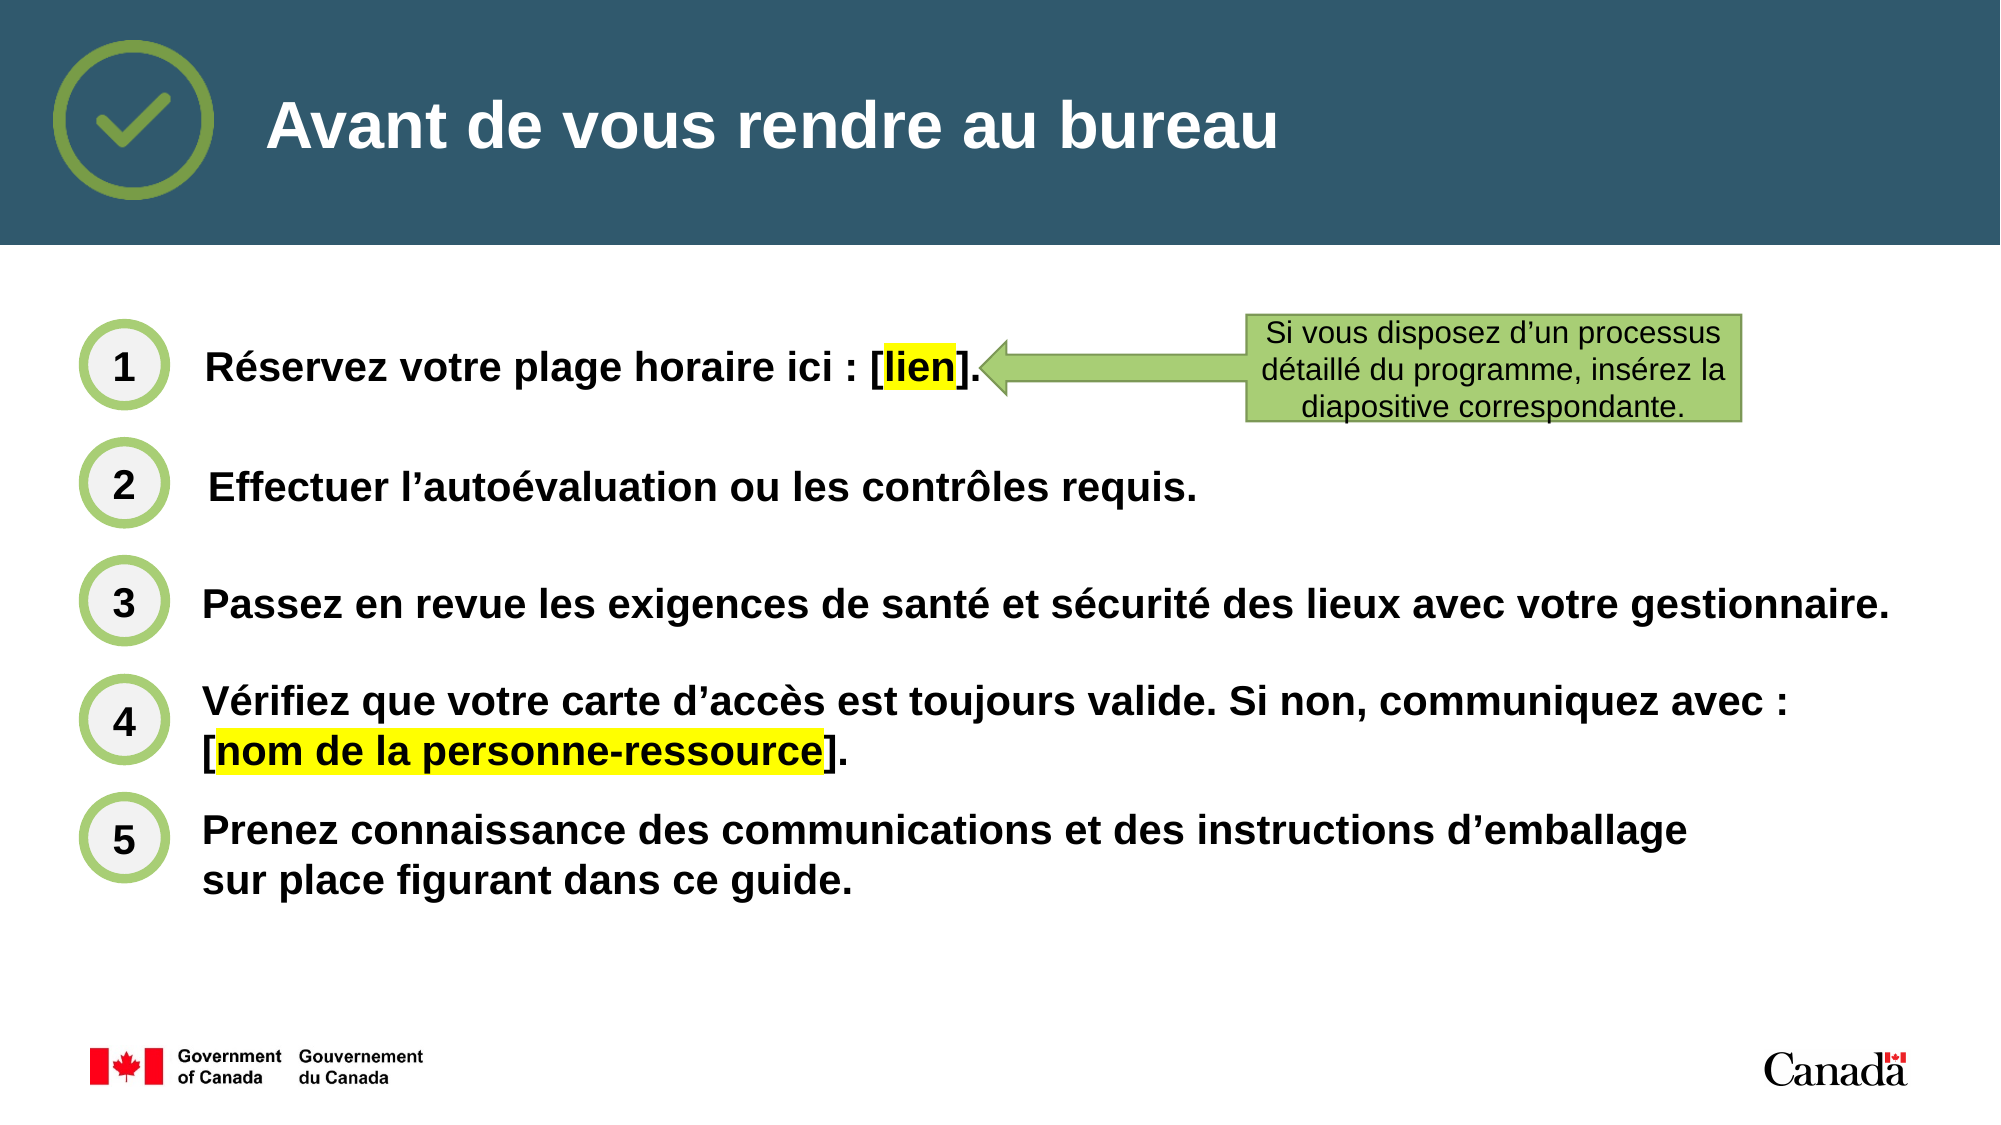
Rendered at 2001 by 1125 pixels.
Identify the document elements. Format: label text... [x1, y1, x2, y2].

text_box 3 [83, 559, 166, 642]
text_box 4 [83, 678, 166, 761]
text_box Réservez votre plage horaire ici : [lien]. [189, 331, 997, 397]
text_box [0, 0, 2000, 246]
text_box Si vous disposez d’un processus détaillé du programme, insérez la diapositive correspondante. [978, 313, 1743, 423]
text_box 5 [83, 796, 166, 879]
text_box Prenez connaissance des communications et des instructions d’emballage sur place figurant dans ce guide. [187, 795, 1726, 910]
text_box 1 [83, 323, 166, 406]
picture [1764, 1049, 1911, 1087]
title Avant de vous rendre au bureau [250, 33, 1710, 171]
text_box 2 [83, 441, 166, 524]
picture [53, 40, 213, 200]
text_box Vérifiez que votre carte d’accès est toujours valide. Si non, communiquez avec : [nom de la personne-ressource]. [187, 666, 1816, 782]
text_box Effectuer l’autoévaluation ou les contrôles requis. [193, 452, 1214, 518]
picture [90, 1045, 425, 1087]
text_box Passez en revue les exigences de santé et sécurité des lieux avec votre gestionnaire. [187, 569, 1937, 635]
